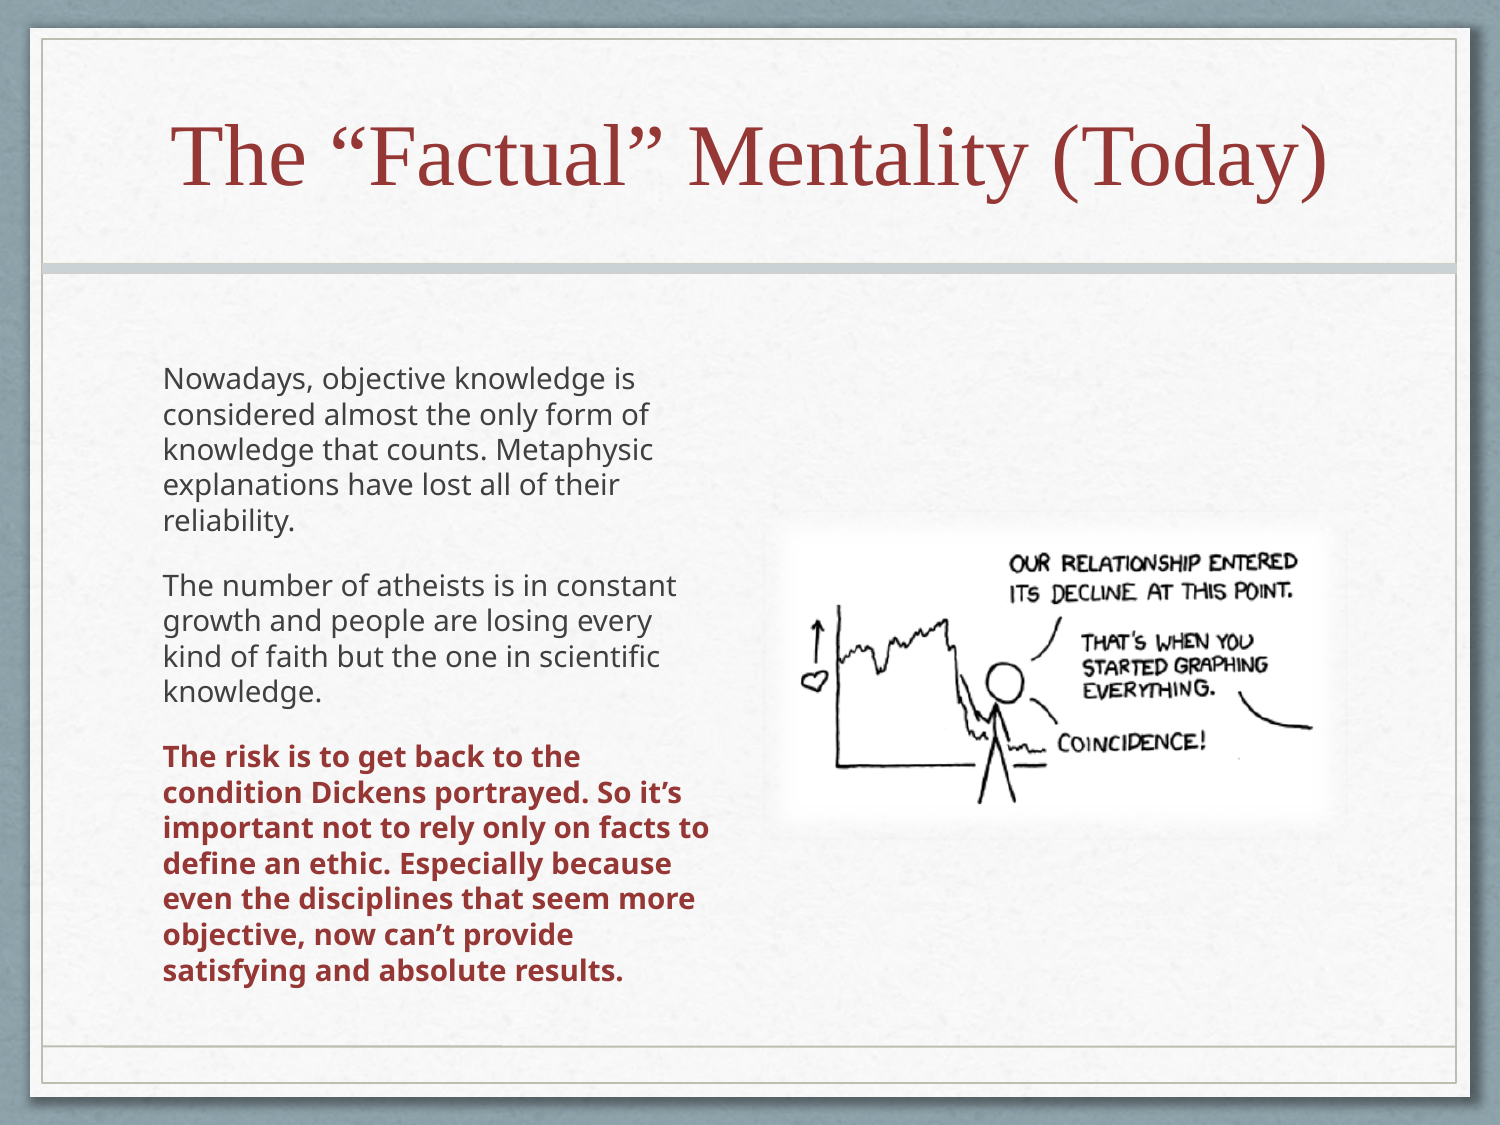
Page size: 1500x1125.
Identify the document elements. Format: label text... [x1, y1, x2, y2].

picture [30, 28, 1470, 1097]
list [761, 351, 1348, 998]
title The “Factual” Mentality (Today) [147, 40, 1353, 260]
list Nowadays, objective knowledge is considered almost the only form of knowledge that counts. Metaphysic explanations have lost all of their reliability. The number of atheists is in constant growth and people are losing every kind of faith but the one in scientific knowledge. The risk is to get back to the condition Dickens portrayed. So it’s important not to rely only on facts to define an ethic. Especially because even the disciplines that seem more objective, now can’t provide satisfying and absolute results. [147, 352, 733, 997]
